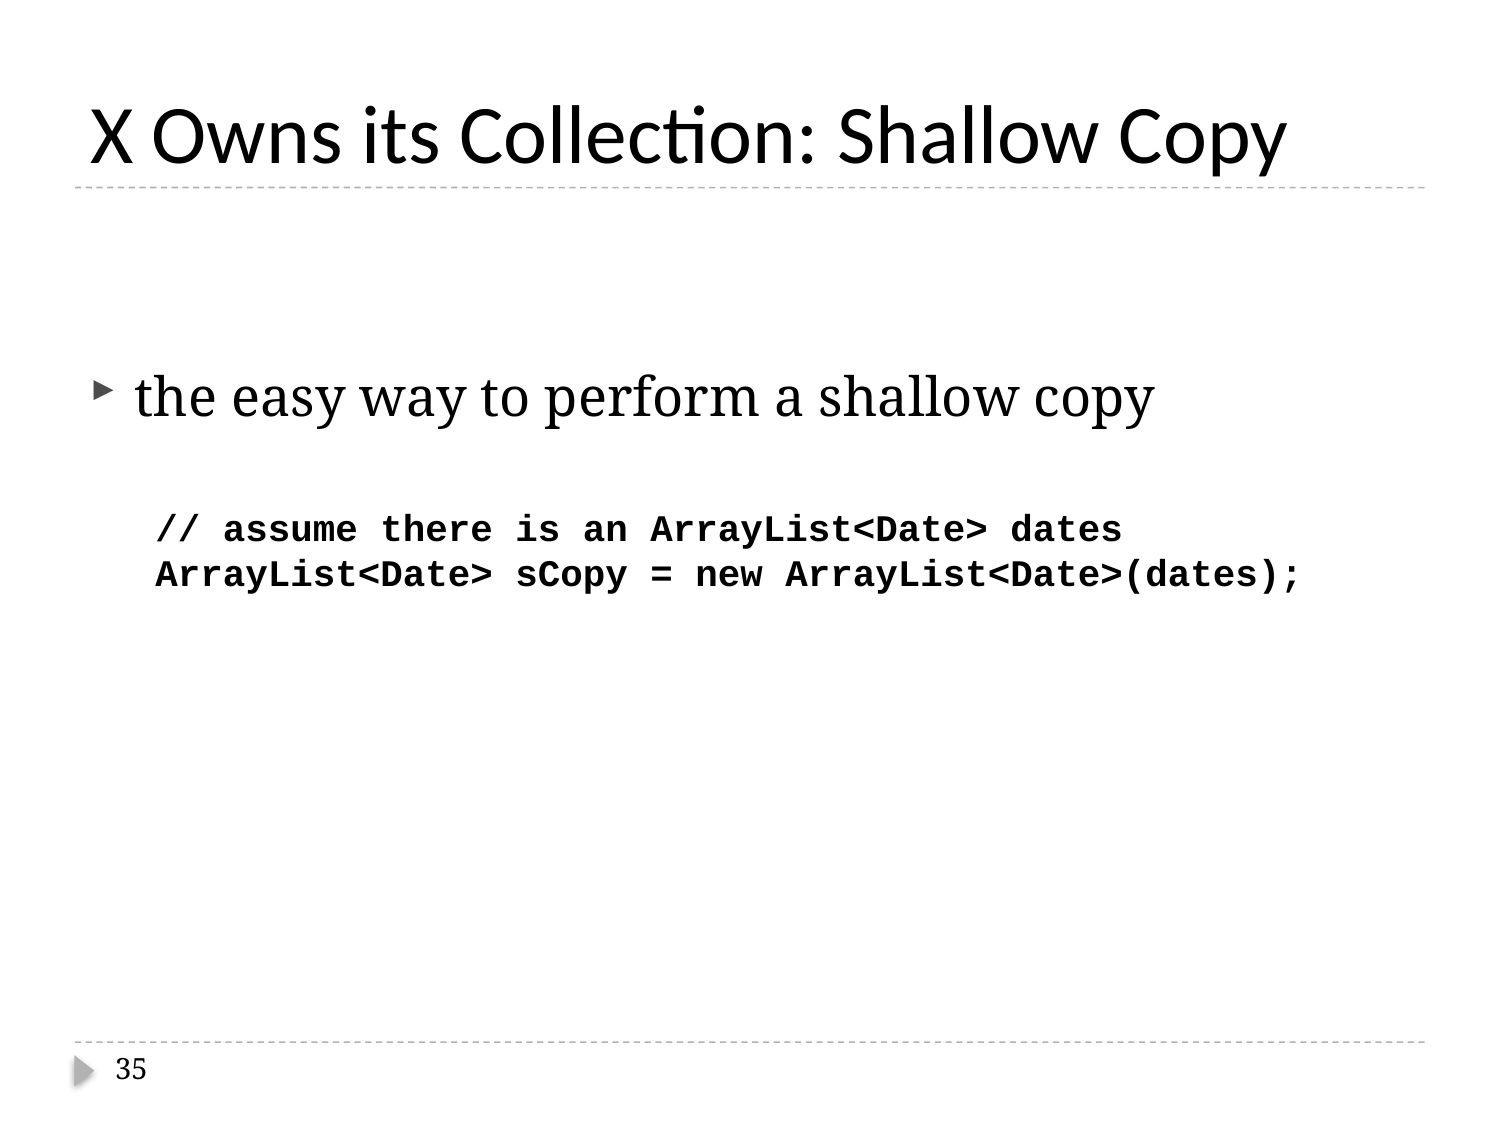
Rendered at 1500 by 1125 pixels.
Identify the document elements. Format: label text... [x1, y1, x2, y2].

list the easy way to perform a shallow copy [74, 199, 1426, 1011]
title X Owns its Collection: Shallow Copy [74, 24, 1426, 188]
slide_number 35 [100, 1042, 426, 1103]
text_box // assume there is an ArrayList<Date> dates ArrayList<Date> sCopy = new ArrayList<Date>(dates); [140, 496, 1360, 602]
